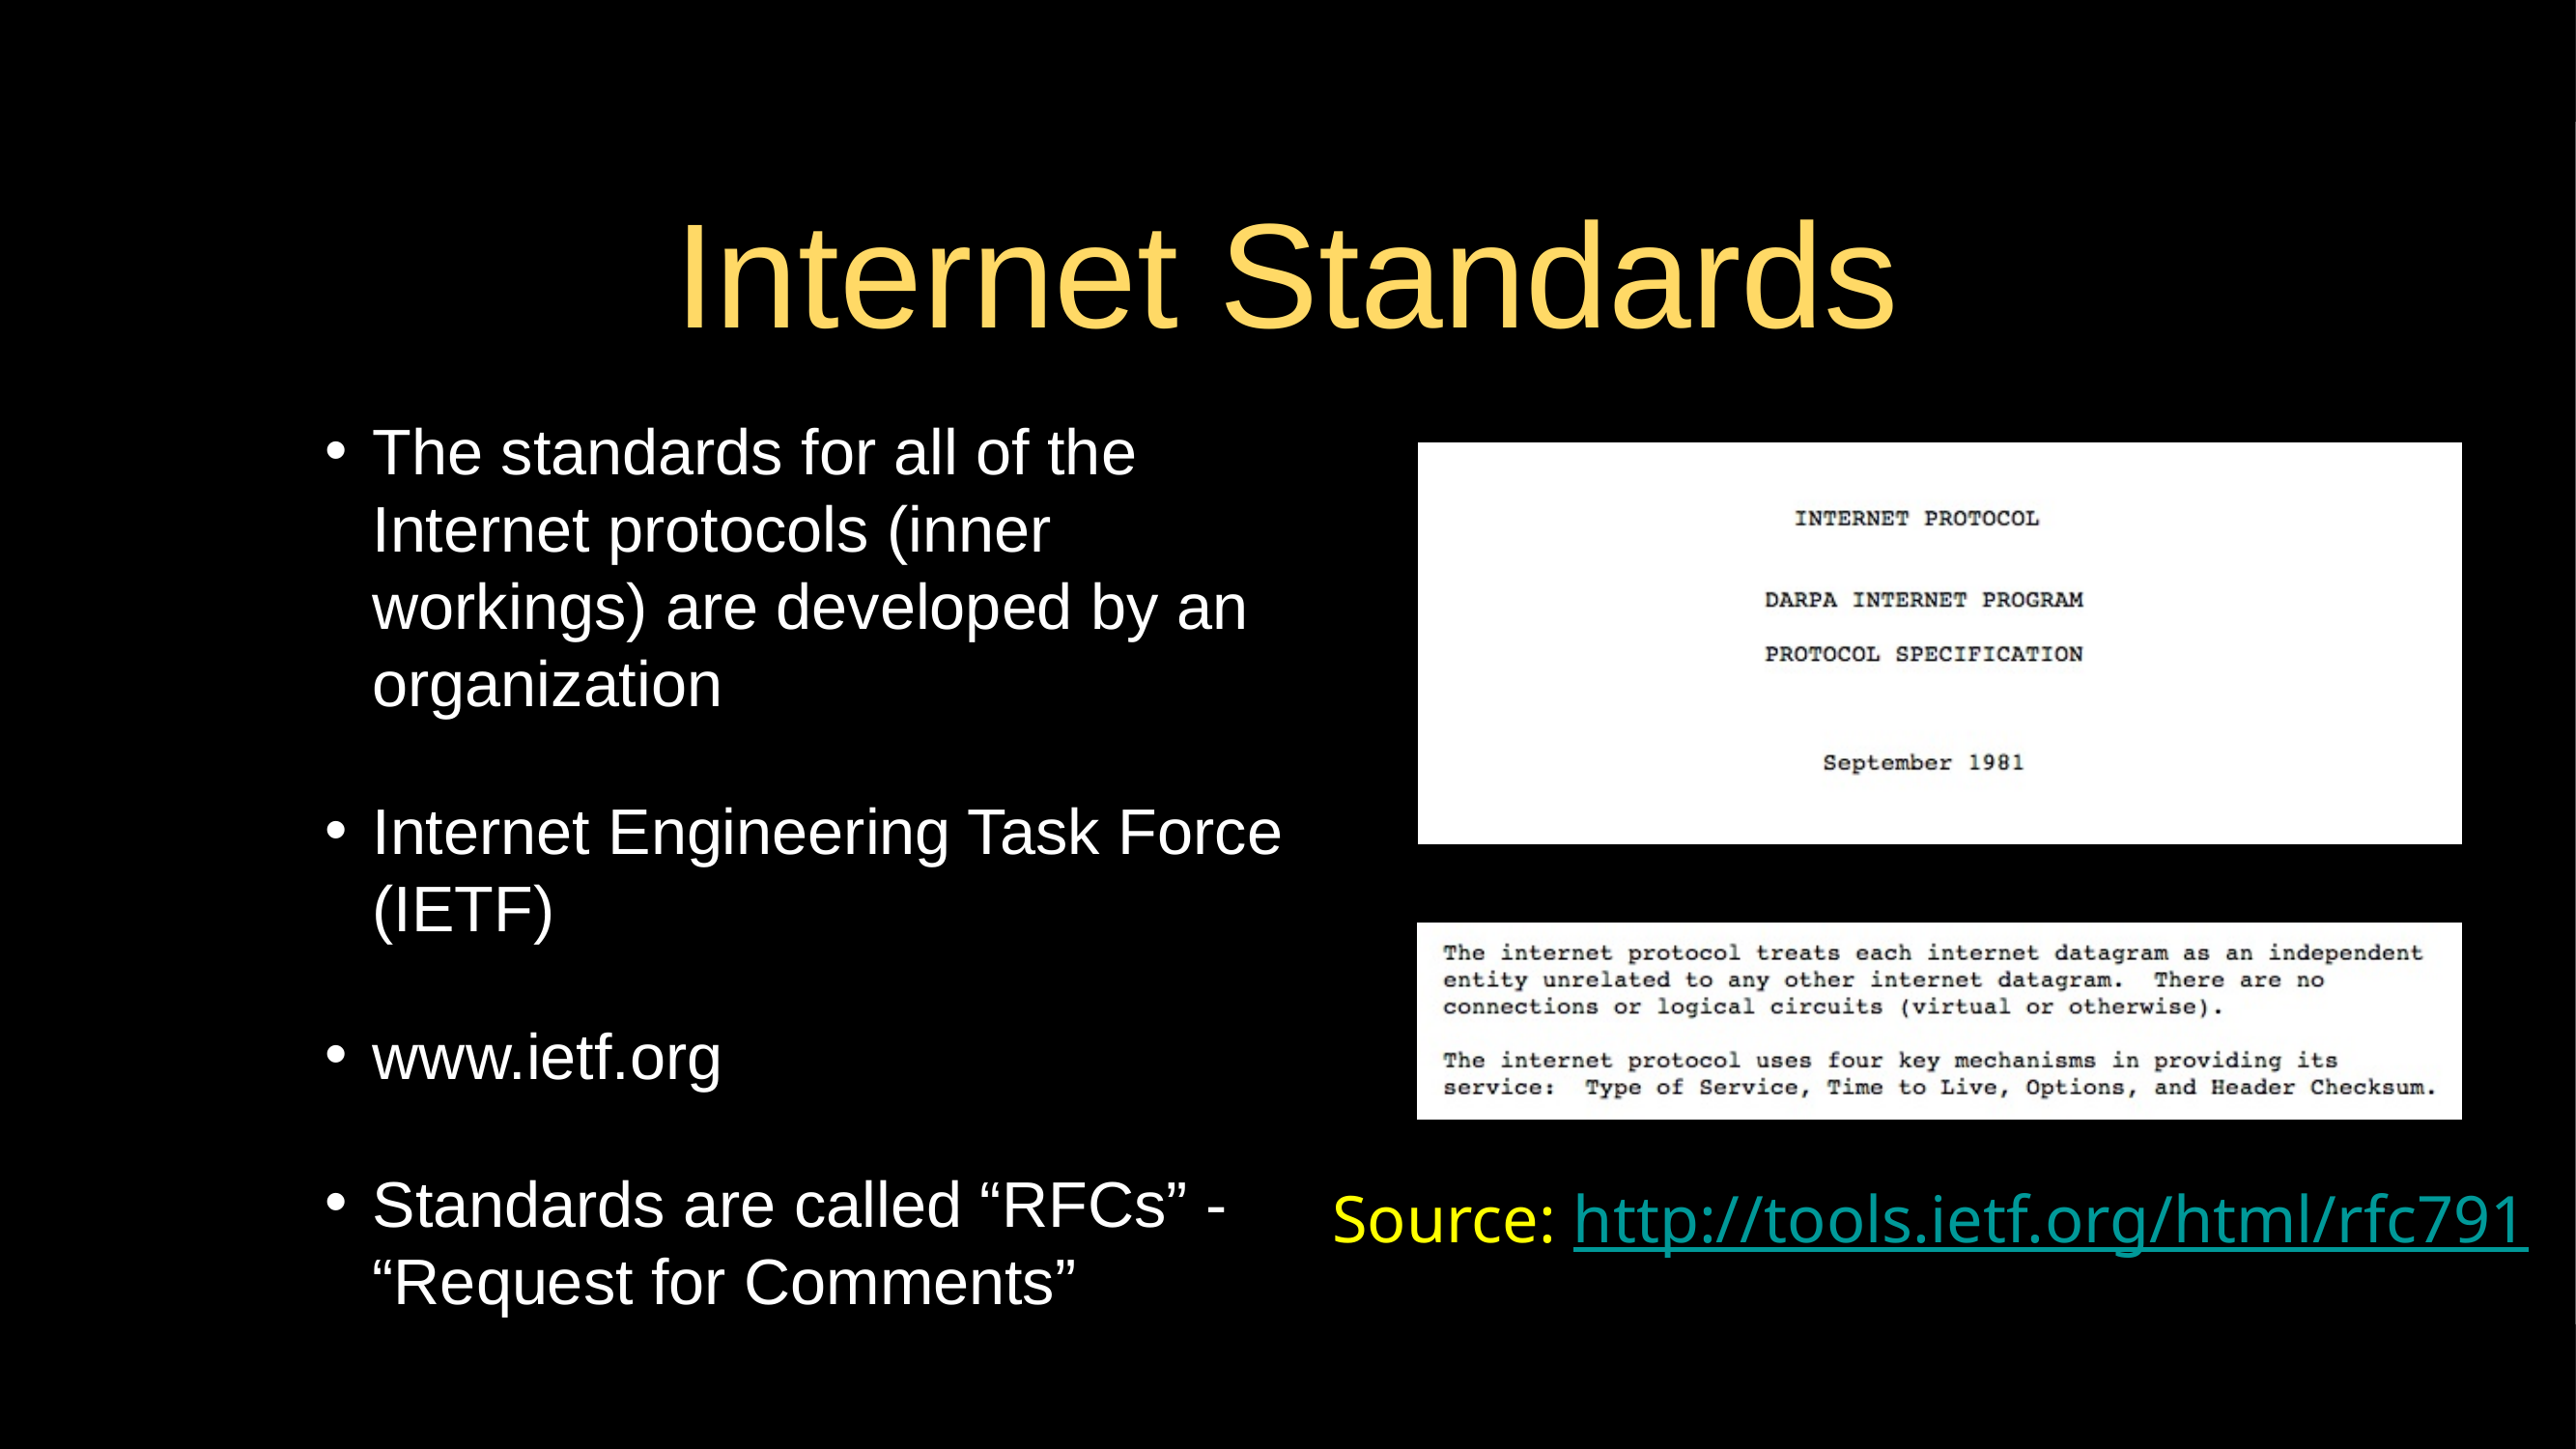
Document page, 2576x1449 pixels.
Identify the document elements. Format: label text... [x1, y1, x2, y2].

picture [1417, 923, 2462, 1120]
list The standards for all of the Internet protocols (inner workings) are developed by an organization Internet Engineering Task Force (IETF) www.ietf.org Standards are called “RFCs” - “Request for Comments” [239, 411, 1352, 1261]
text_box Source: http://tools.ietf.org/html/rfc791 [1332, 1178, 2546, 1266]
picture [1418, 442, 2462, 844]
title Internet Standards [183, 133, 2391, 403]
